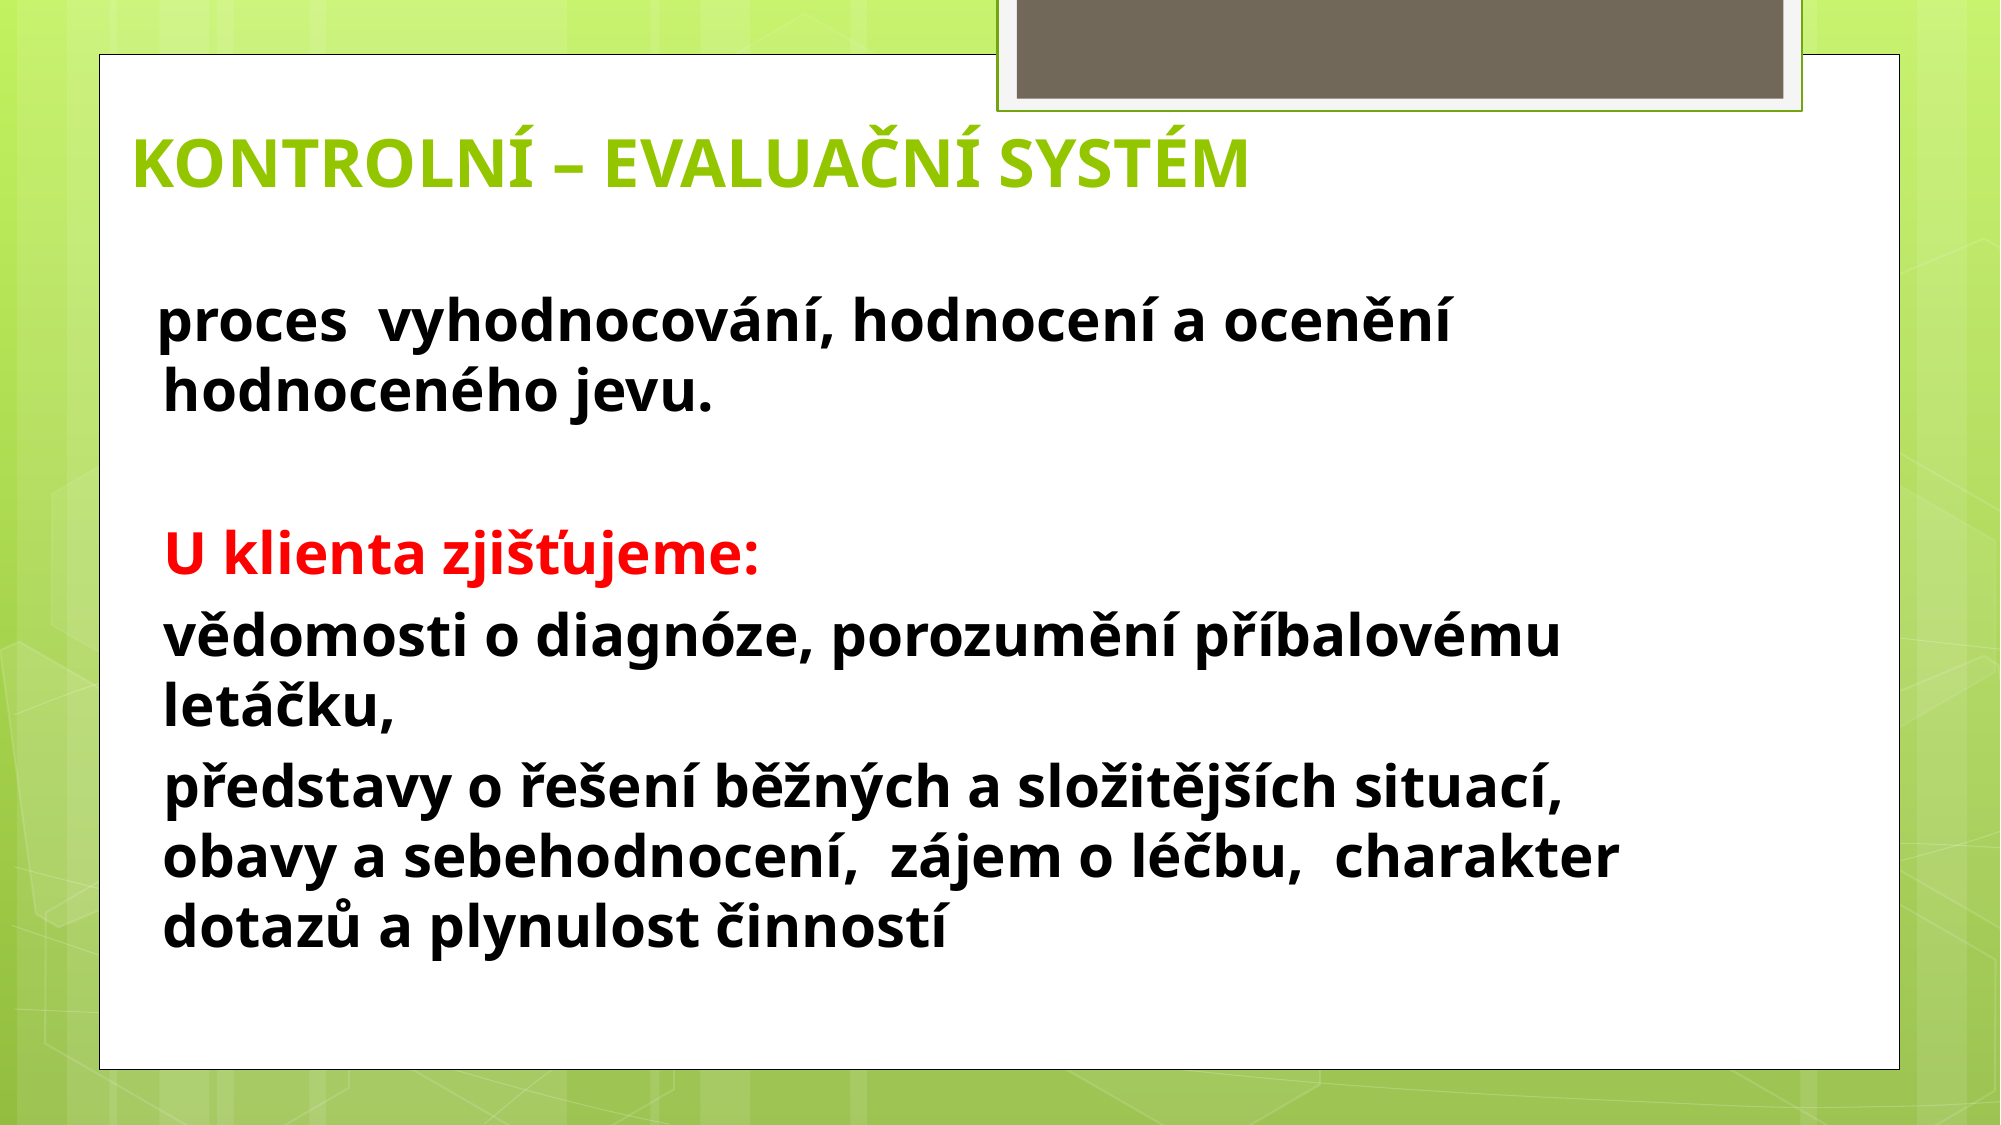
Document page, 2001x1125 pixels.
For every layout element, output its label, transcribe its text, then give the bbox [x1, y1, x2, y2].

list Kontrolní – evaluační systém proces vyhodnocování, hodnocení a ocenění hodnoceného jevu. U klienta zjišťujeme: vědomosti o diagnóze, porozumění příbalovému letáčku, představy o řešení běžných a složitějších situací, obavy a sebehodnocení, zájem o léčbu, charakter dotazů a plynulost činností [91, 113, 1750, 1125]
